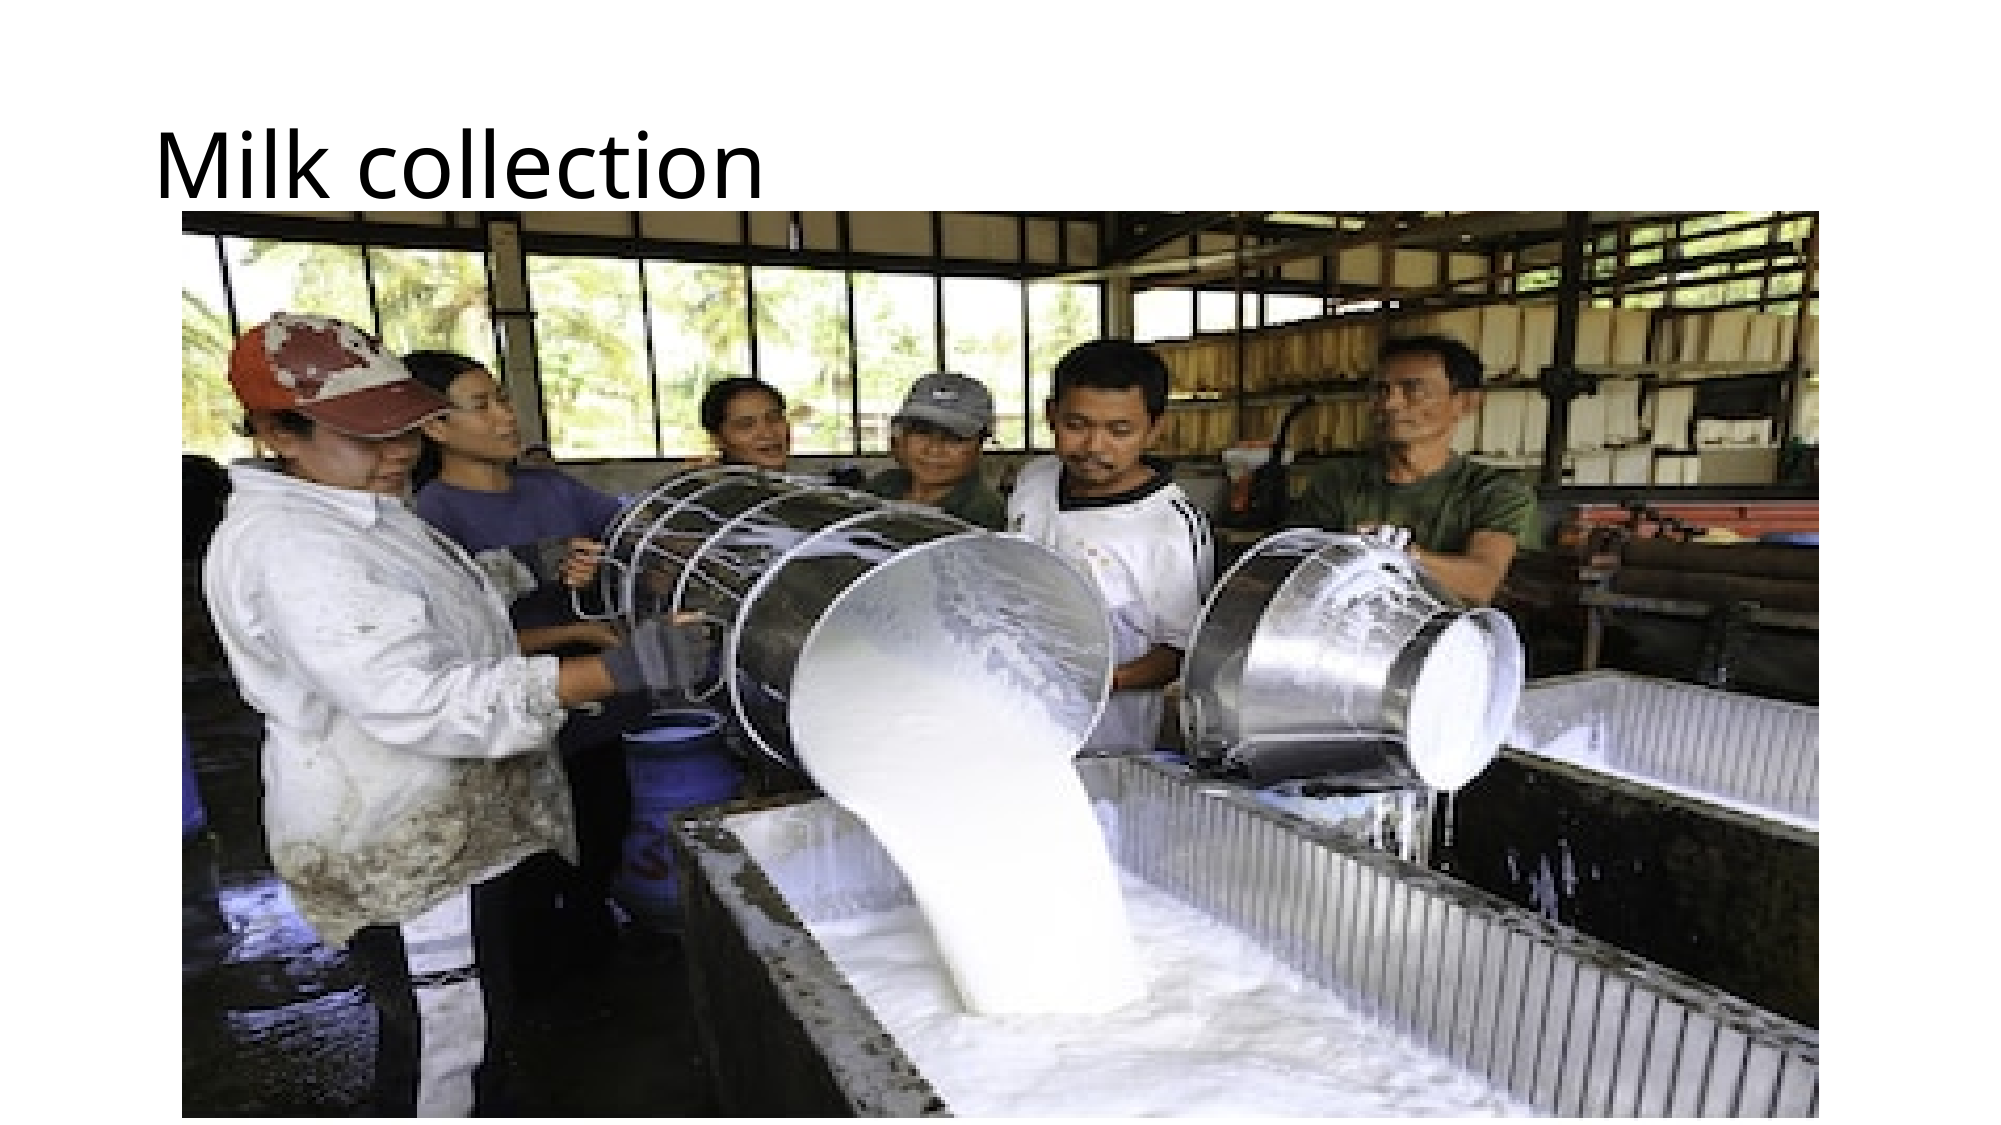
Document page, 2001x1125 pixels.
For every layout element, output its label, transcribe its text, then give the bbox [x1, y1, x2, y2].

title Milk collection [137, 59, 1863, 278]
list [182, 211, 1819, 1125]
